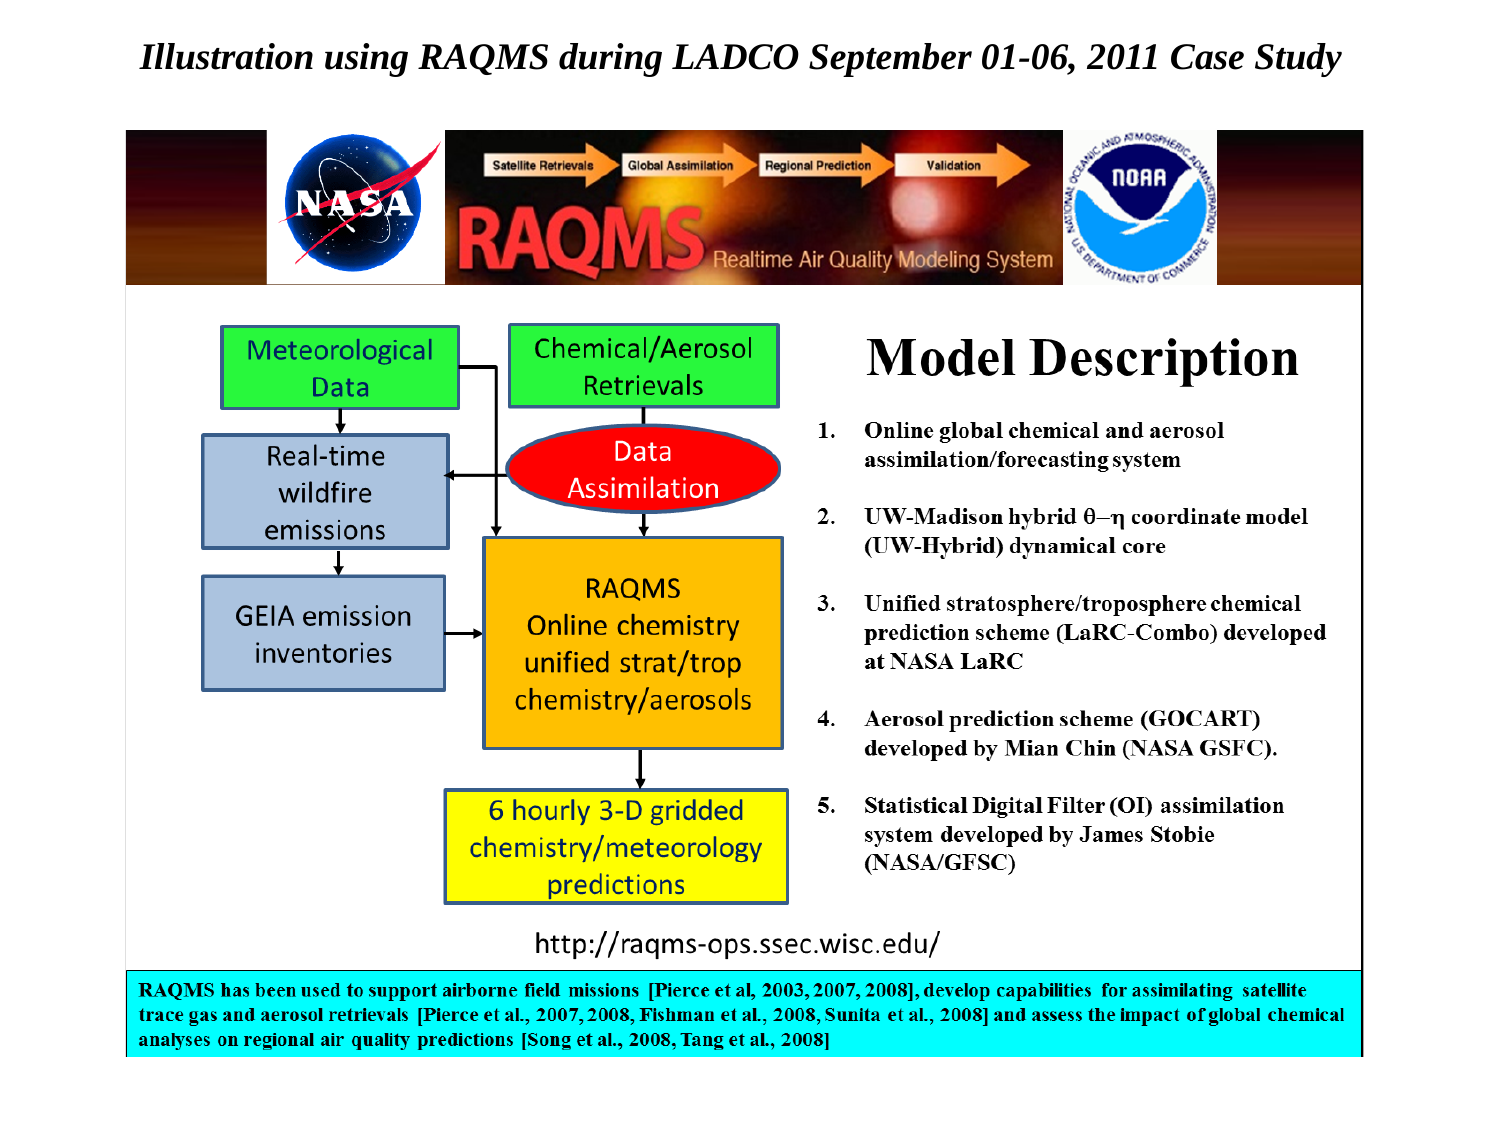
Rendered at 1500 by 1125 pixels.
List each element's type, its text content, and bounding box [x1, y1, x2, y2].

text_box Illustration using RAQMS during LADCO September 01-06, 2011 Case Study [125, 24, 1425, 85]
picture [125, 130, 1364, 1057]
